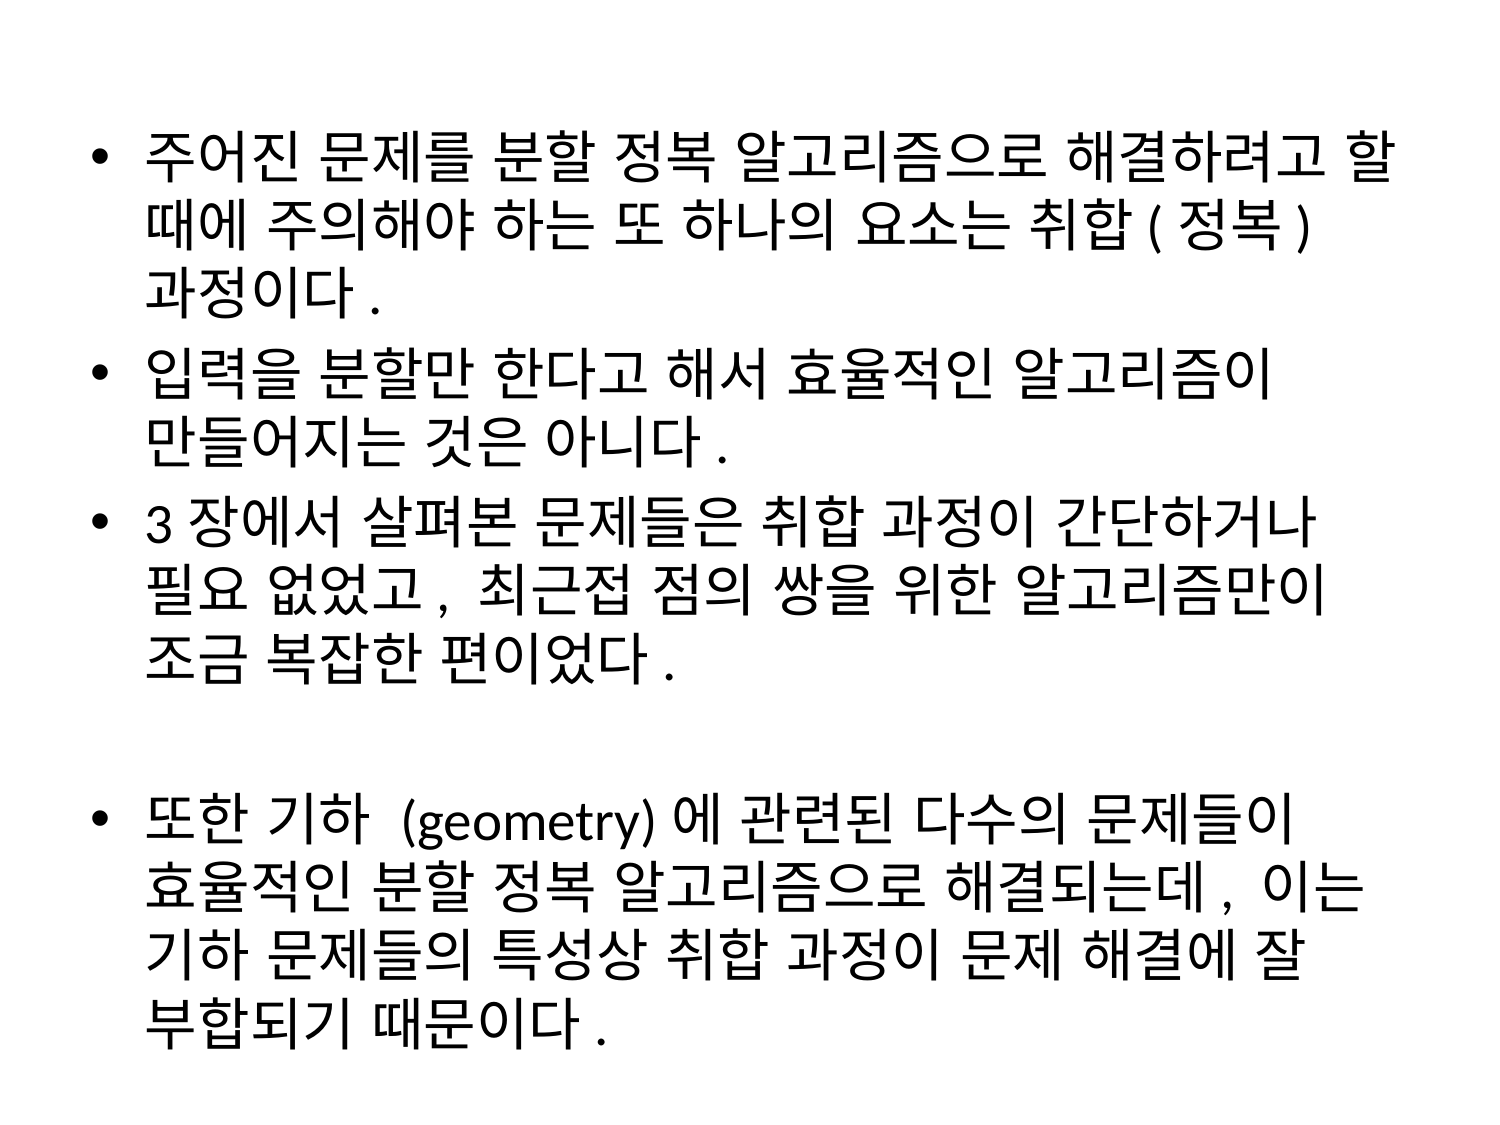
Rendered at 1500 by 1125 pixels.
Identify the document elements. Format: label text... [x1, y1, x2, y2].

list 주어진 문제를 분할 정복 알고리즘으로 해결하려고 할 때에 주의해야 하는 또 하나의 요소는 취합(정복) 과정이다. 입력을 분할만 한다고 해서 효율적인 알고리즘이 만들어지는 것은 아니다. 3장에서 살펴본 문제들은 취합 과정이 간단하거나 필요 없었고, 최근접 점의 쌍을 위한 알고리즘만이 조금 복잡한 편이었다. 또한 기하 (geometry)에 관련된 다수의 문제들이 효율적인 분할 정복 알고리즘으로 해결되는데, 이는 기하 문제들의 특성상 취합 과정이 문제 해결에 잘 부합되기 때문이다. [75, 113, 1425, 1071]
